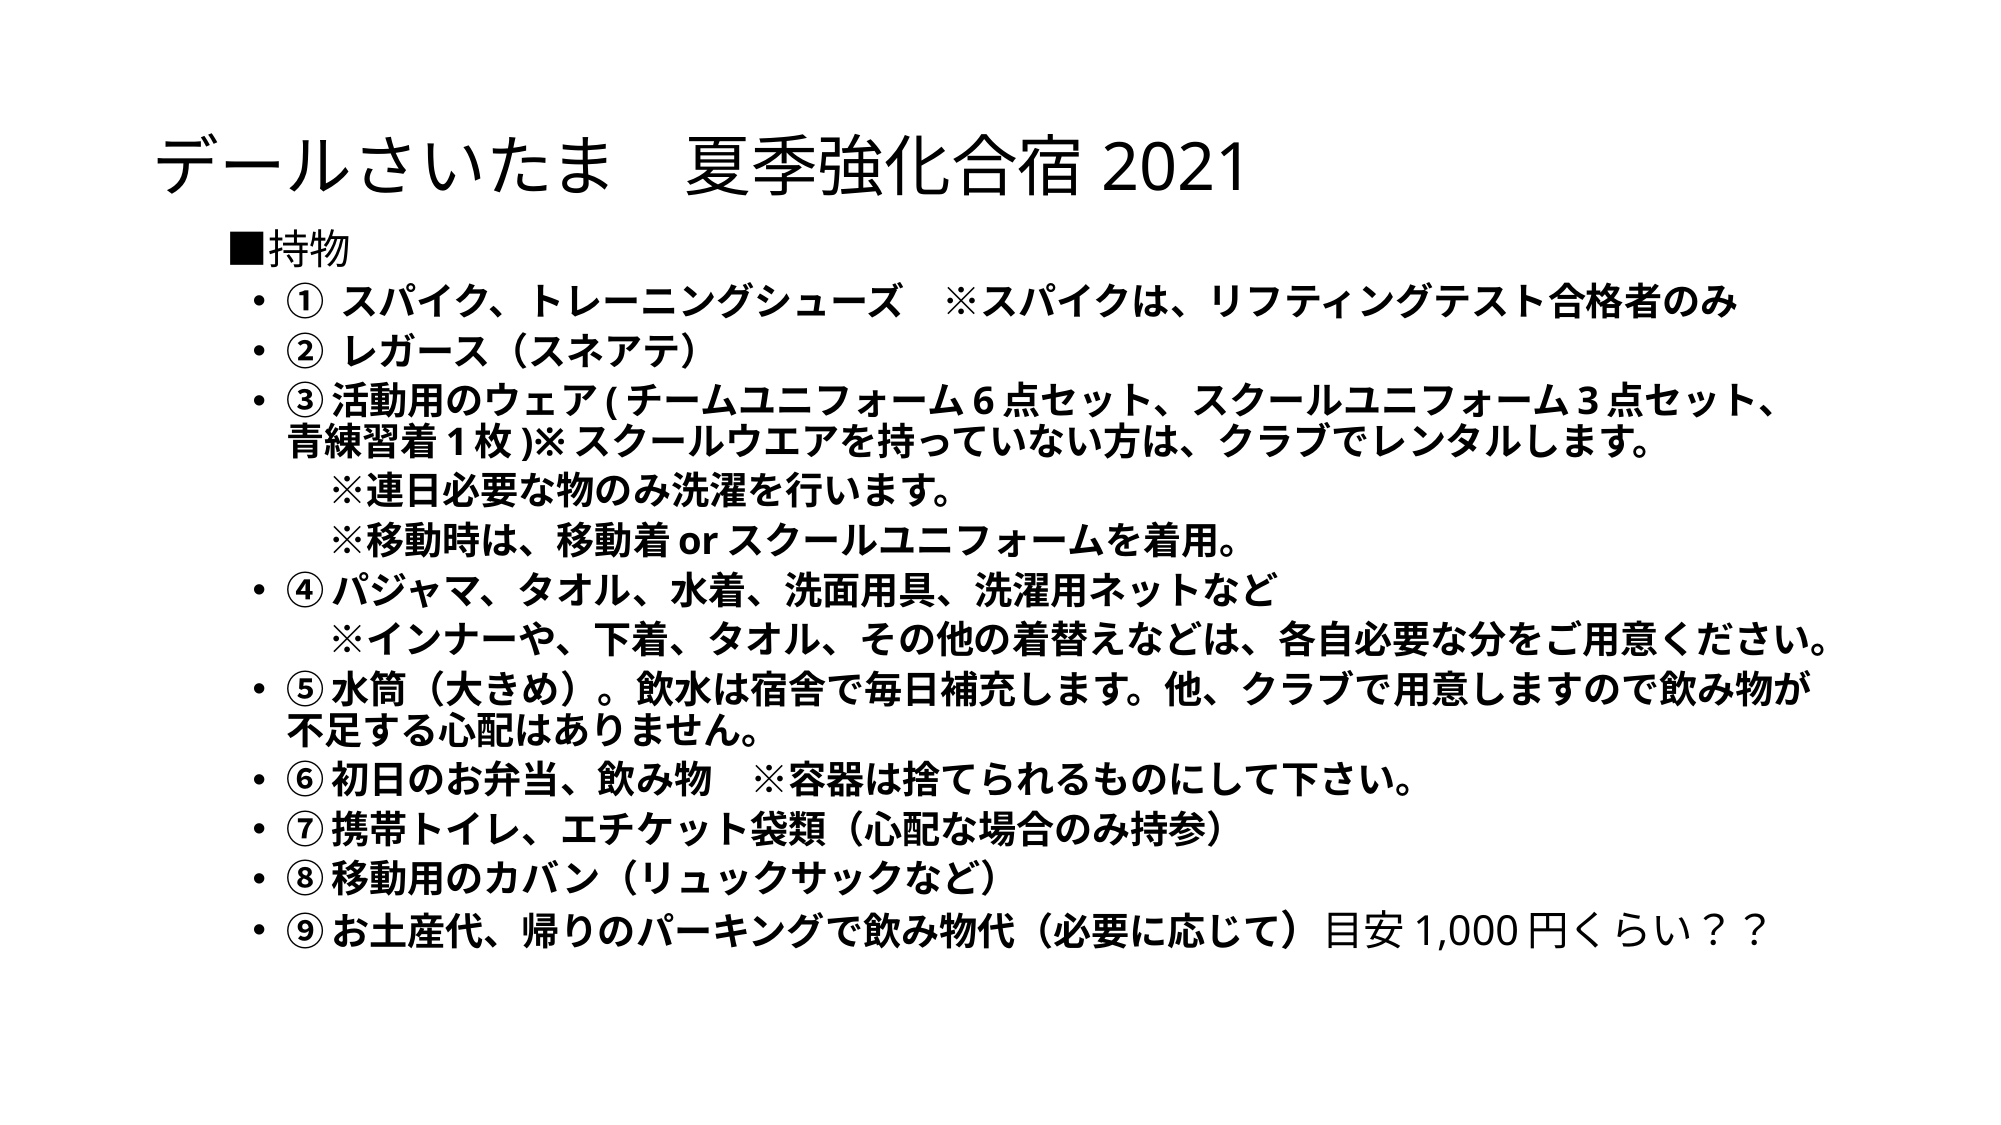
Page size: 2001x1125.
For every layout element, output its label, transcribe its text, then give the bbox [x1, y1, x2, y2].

title デールさいたま 夏季強化合宿2021 [137, 59, 1863, 278]
list ■持物 ① スパイク、トレーニングシューズ ※スパイクは、リフティングテスト合格者のみ ② レガース（スネアテ） ③活動用のウェア(チームユニフォーム6点セット、スクールユニフォーム3点セット、青練習着1枚)※スクールウエアを持っていない方は、クラブでレンタルします。 ※連日必要な物のみ洗濯を行います。 ※移動時は、移動着orスクールユニフォームを着用。 ④パジャマ、タオル、水着、洗面用具、洗濯用ネットなど ※インナーや、下着、タオル、その他の着替えなどは、各自必要な分をご用意ください。 ⑤水筒（大きめ）。飲水は宿舎で毎日補充します。他、クラブで用意しますので飲み物が不足する心配はありません。 ⑥初日のお弁当、飲み物 ※容器は捨てられるものにして下さい。 ⑦携帯トイレ、エチケット袋類（心配な場合のみ持参） ⑧移動用のカバン（リュックサックなど） ⑨お土産代、帰りのパーキングで飲み物代（必要に応じて）目安1,000円くらい？？ [170, 221, 1830, 1086]
